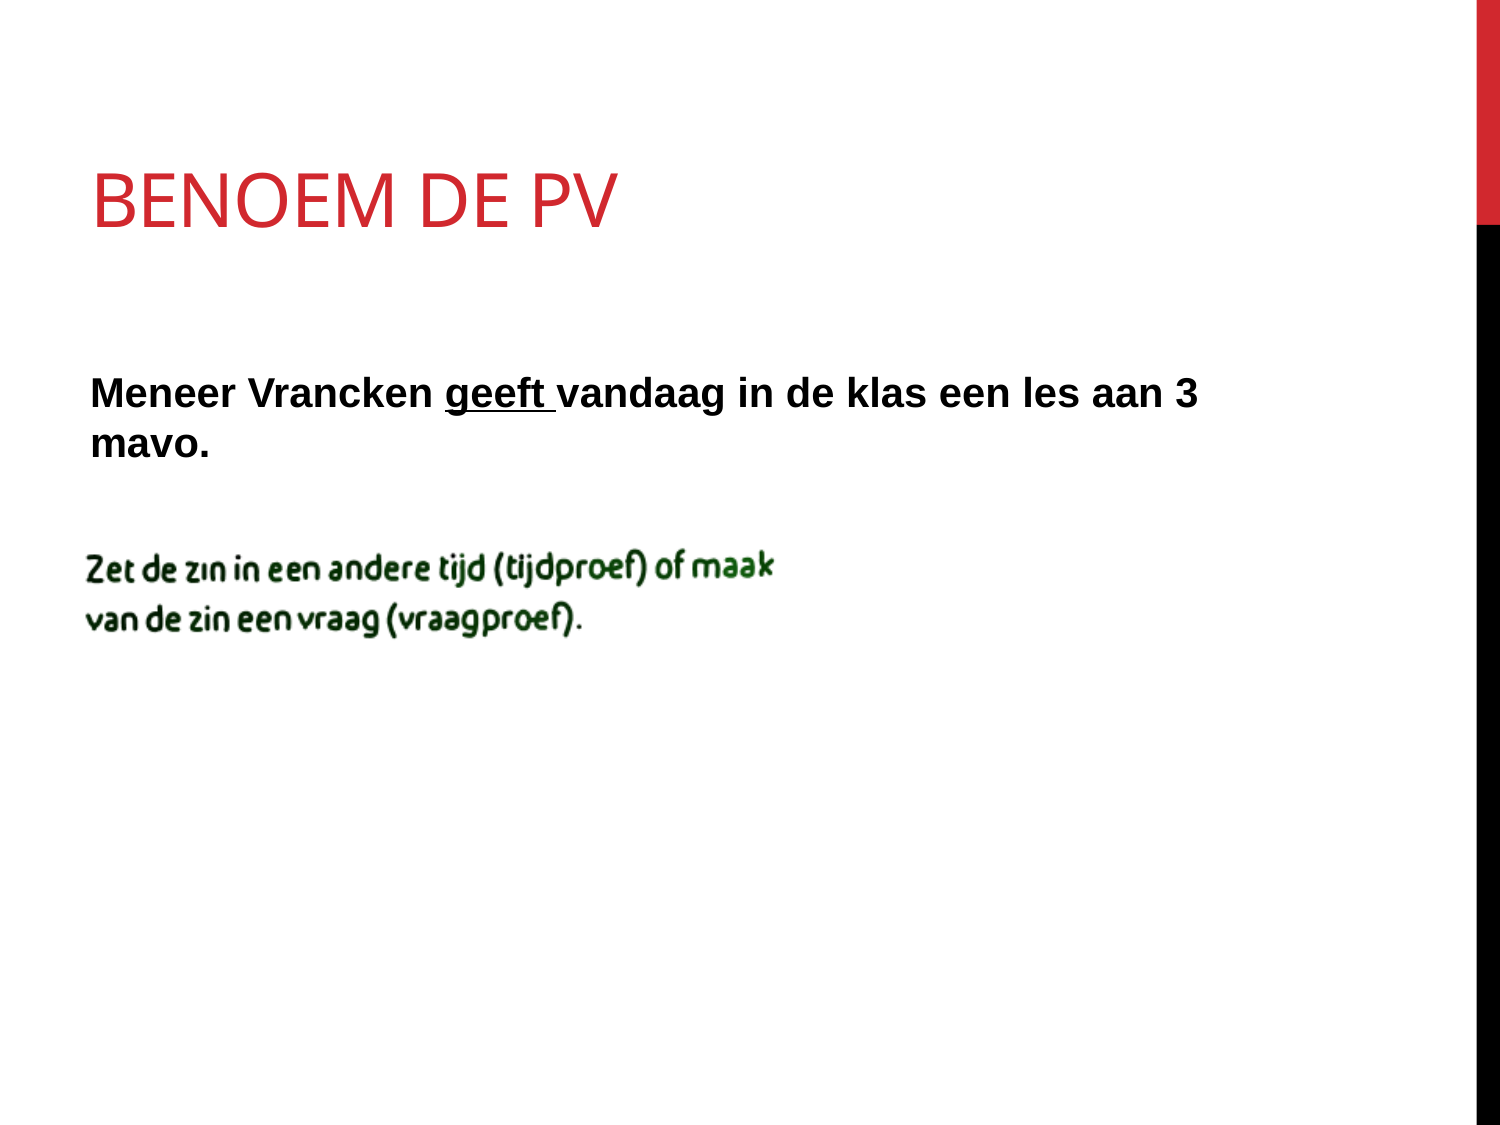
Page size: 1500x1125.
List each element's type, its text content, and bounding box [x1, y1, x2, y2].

list Meneer Vrancken geeft vandaag in de klas een les aan 3 mavo. [75, 287, 1325, 1005]
picture [74, 539, 785, 649]
title Benoem de pv [75, 25, 1025, 250]
